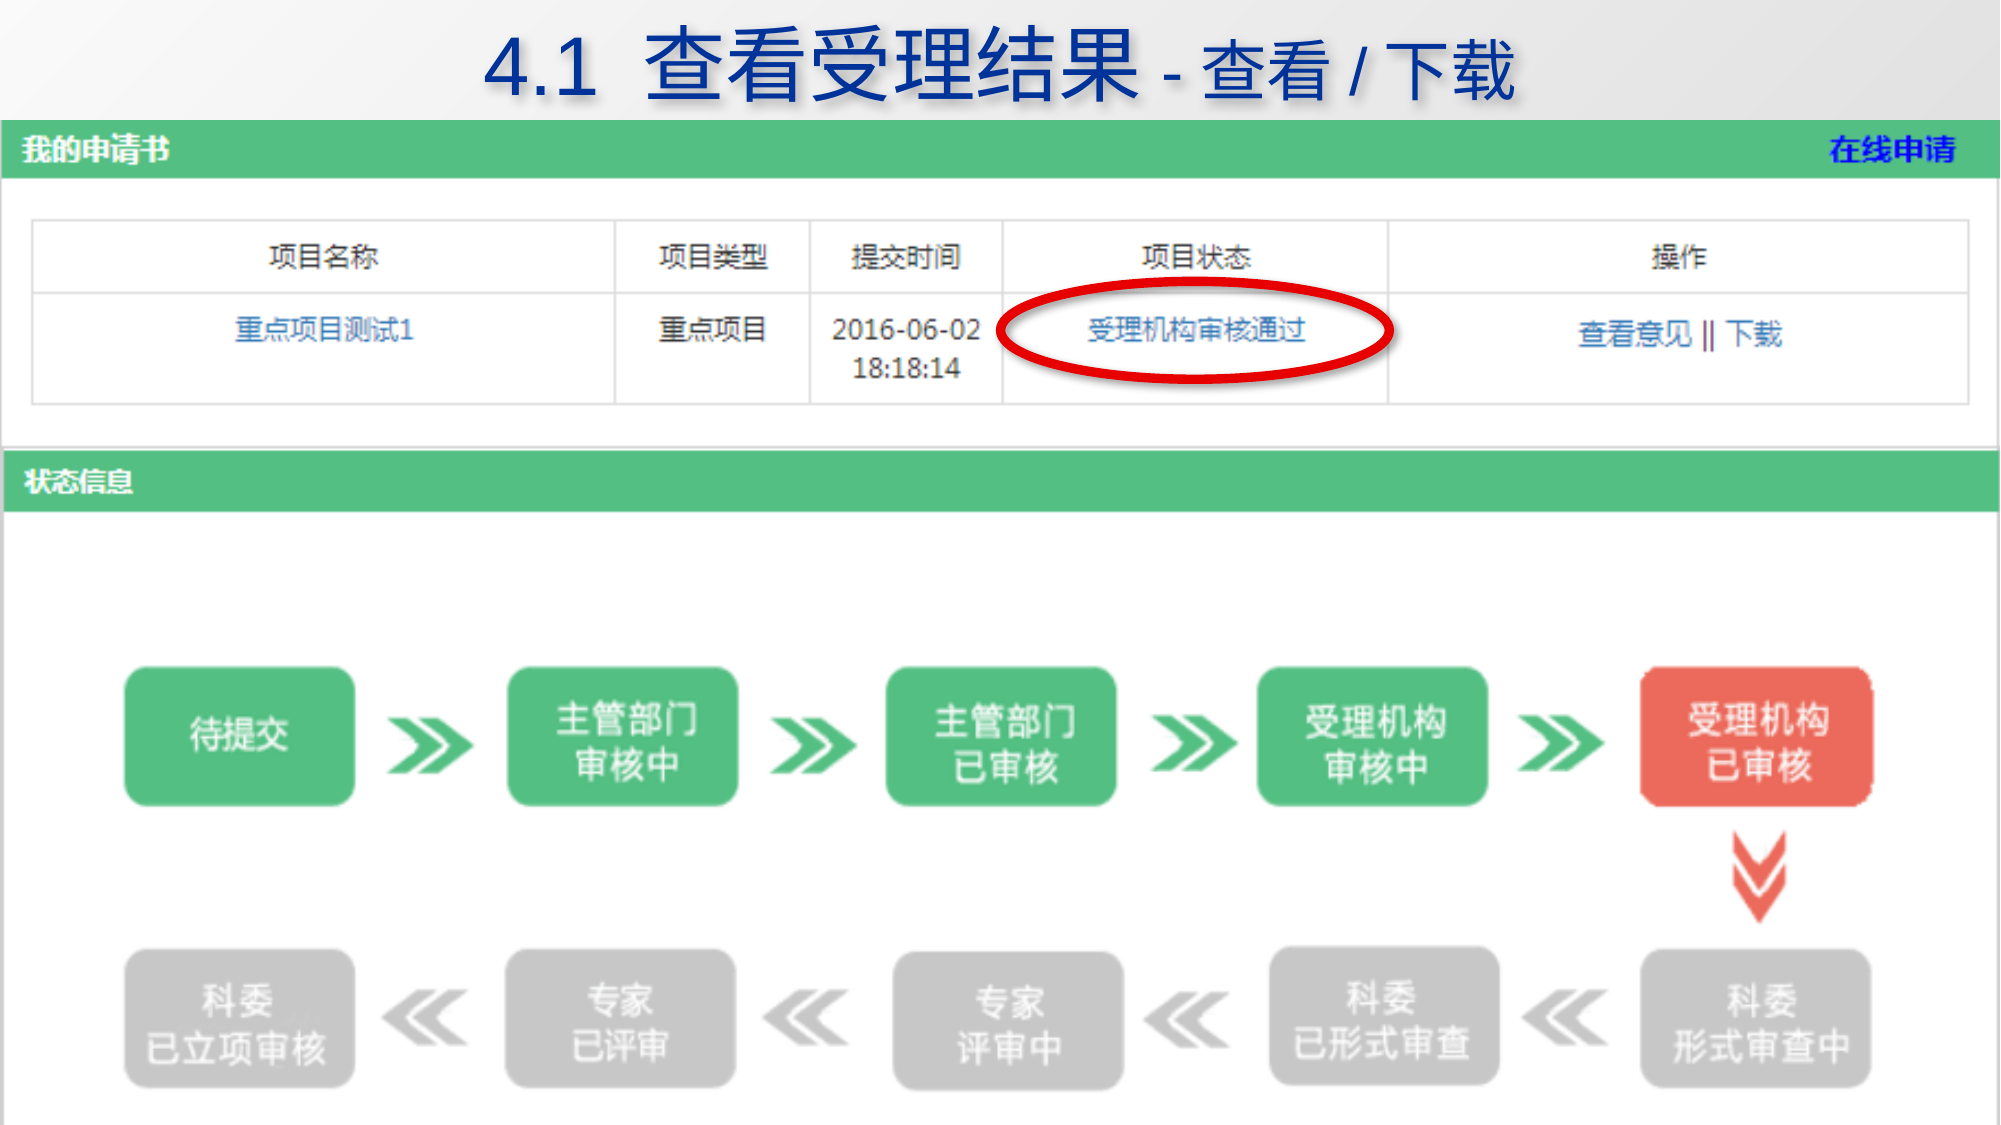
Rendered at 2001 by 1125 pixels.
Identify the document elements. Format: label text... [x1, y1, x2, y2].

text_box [0, 120, 2000, 1125]
text_box 4.1 查看受理结果-查看/下载 [224, 4, 1777, 120]
